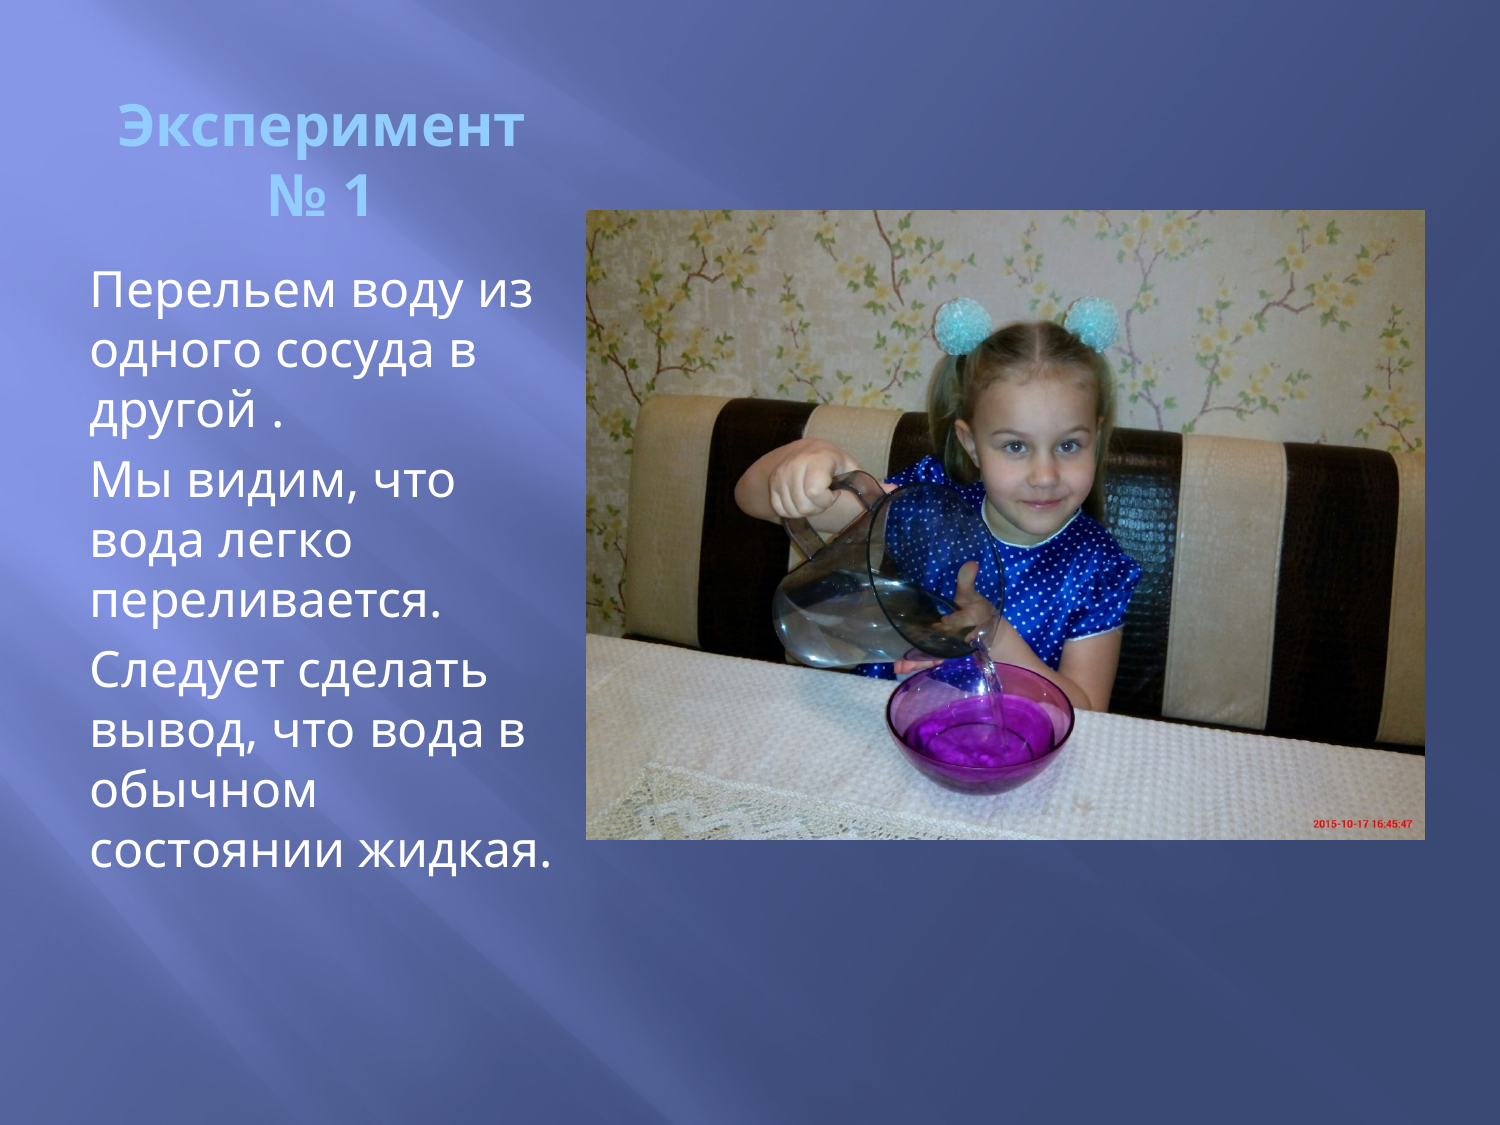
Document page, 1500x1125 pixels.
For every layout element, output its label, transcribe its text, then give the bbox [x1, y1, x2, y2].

title Эксперимент № 1 [75, 44, 569, 236]
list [586, 210, 1426, 840]
list Перельем воду из одного сосуда в другой . Мы видим, что вода легко переливается. Следует сделать вывод, что вода в обычном состоянии жидкая. [75, 249, 569, 1005]
